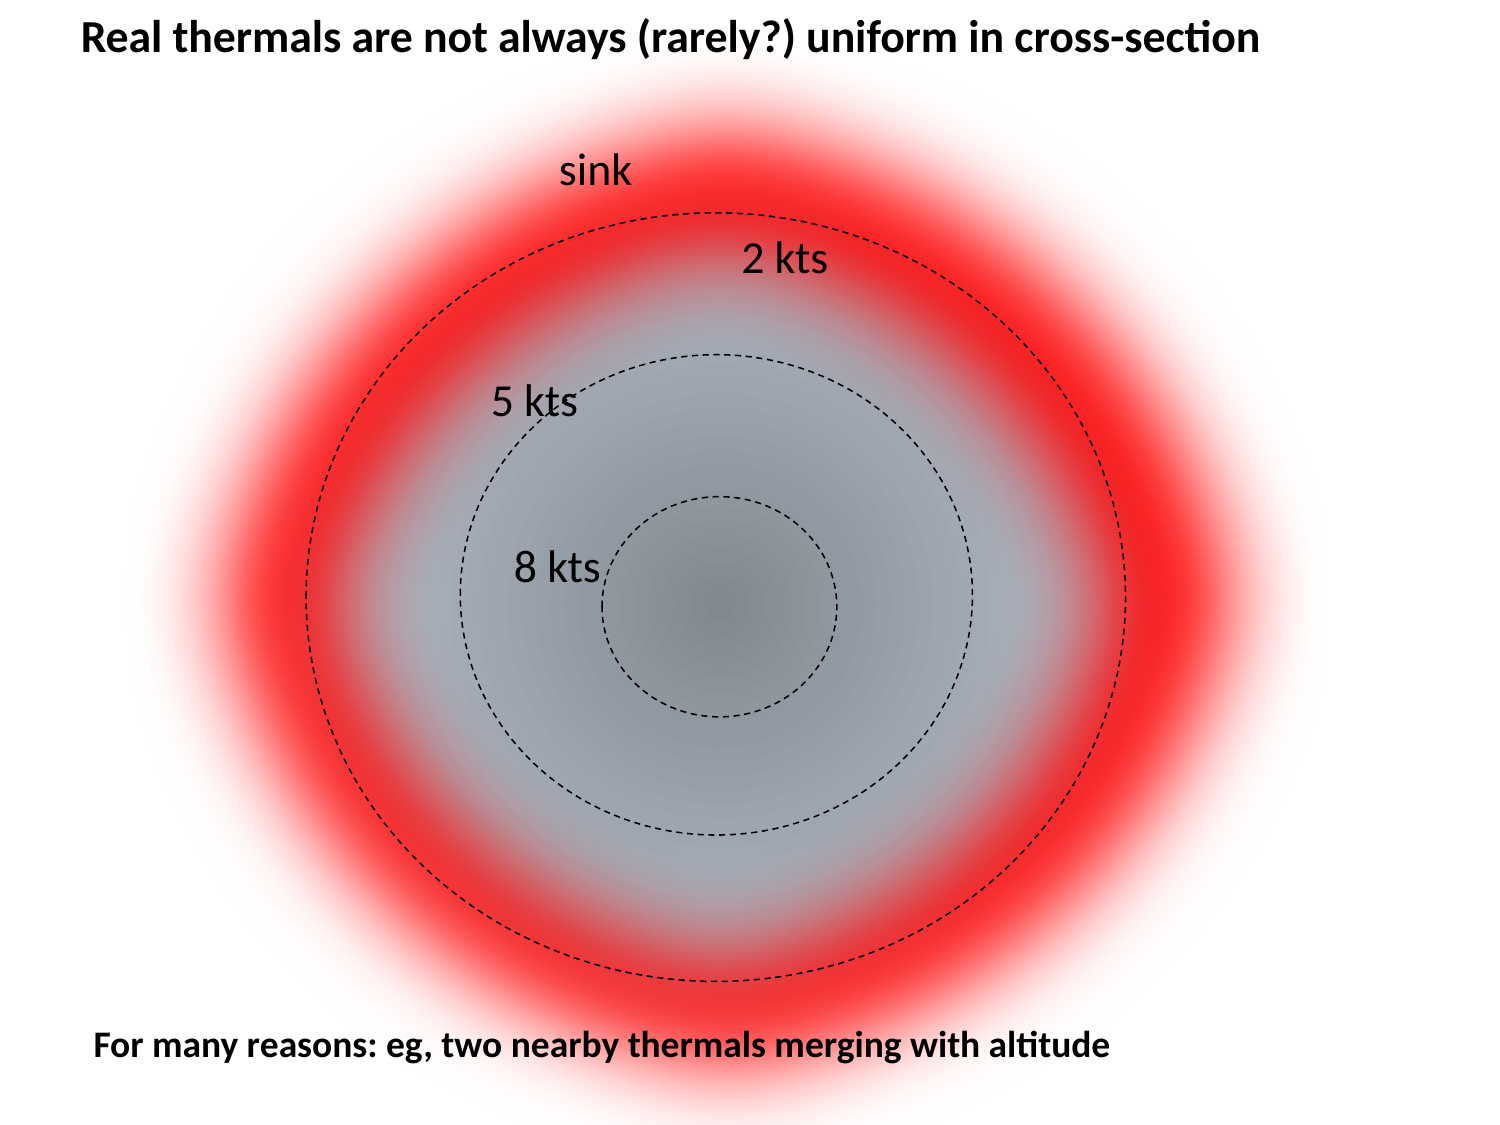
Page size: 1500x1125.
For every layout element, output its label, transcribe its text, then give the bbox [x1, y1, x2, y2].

text_box Real thermals are not always (rarely?) uniform in cross-section [0, 0, 1412, 69]
text_box For many reasons: eg, two nearby thermals merging with altitude [78, 1012, 107, 1073]
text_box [112, 21, 1343, 1125]
